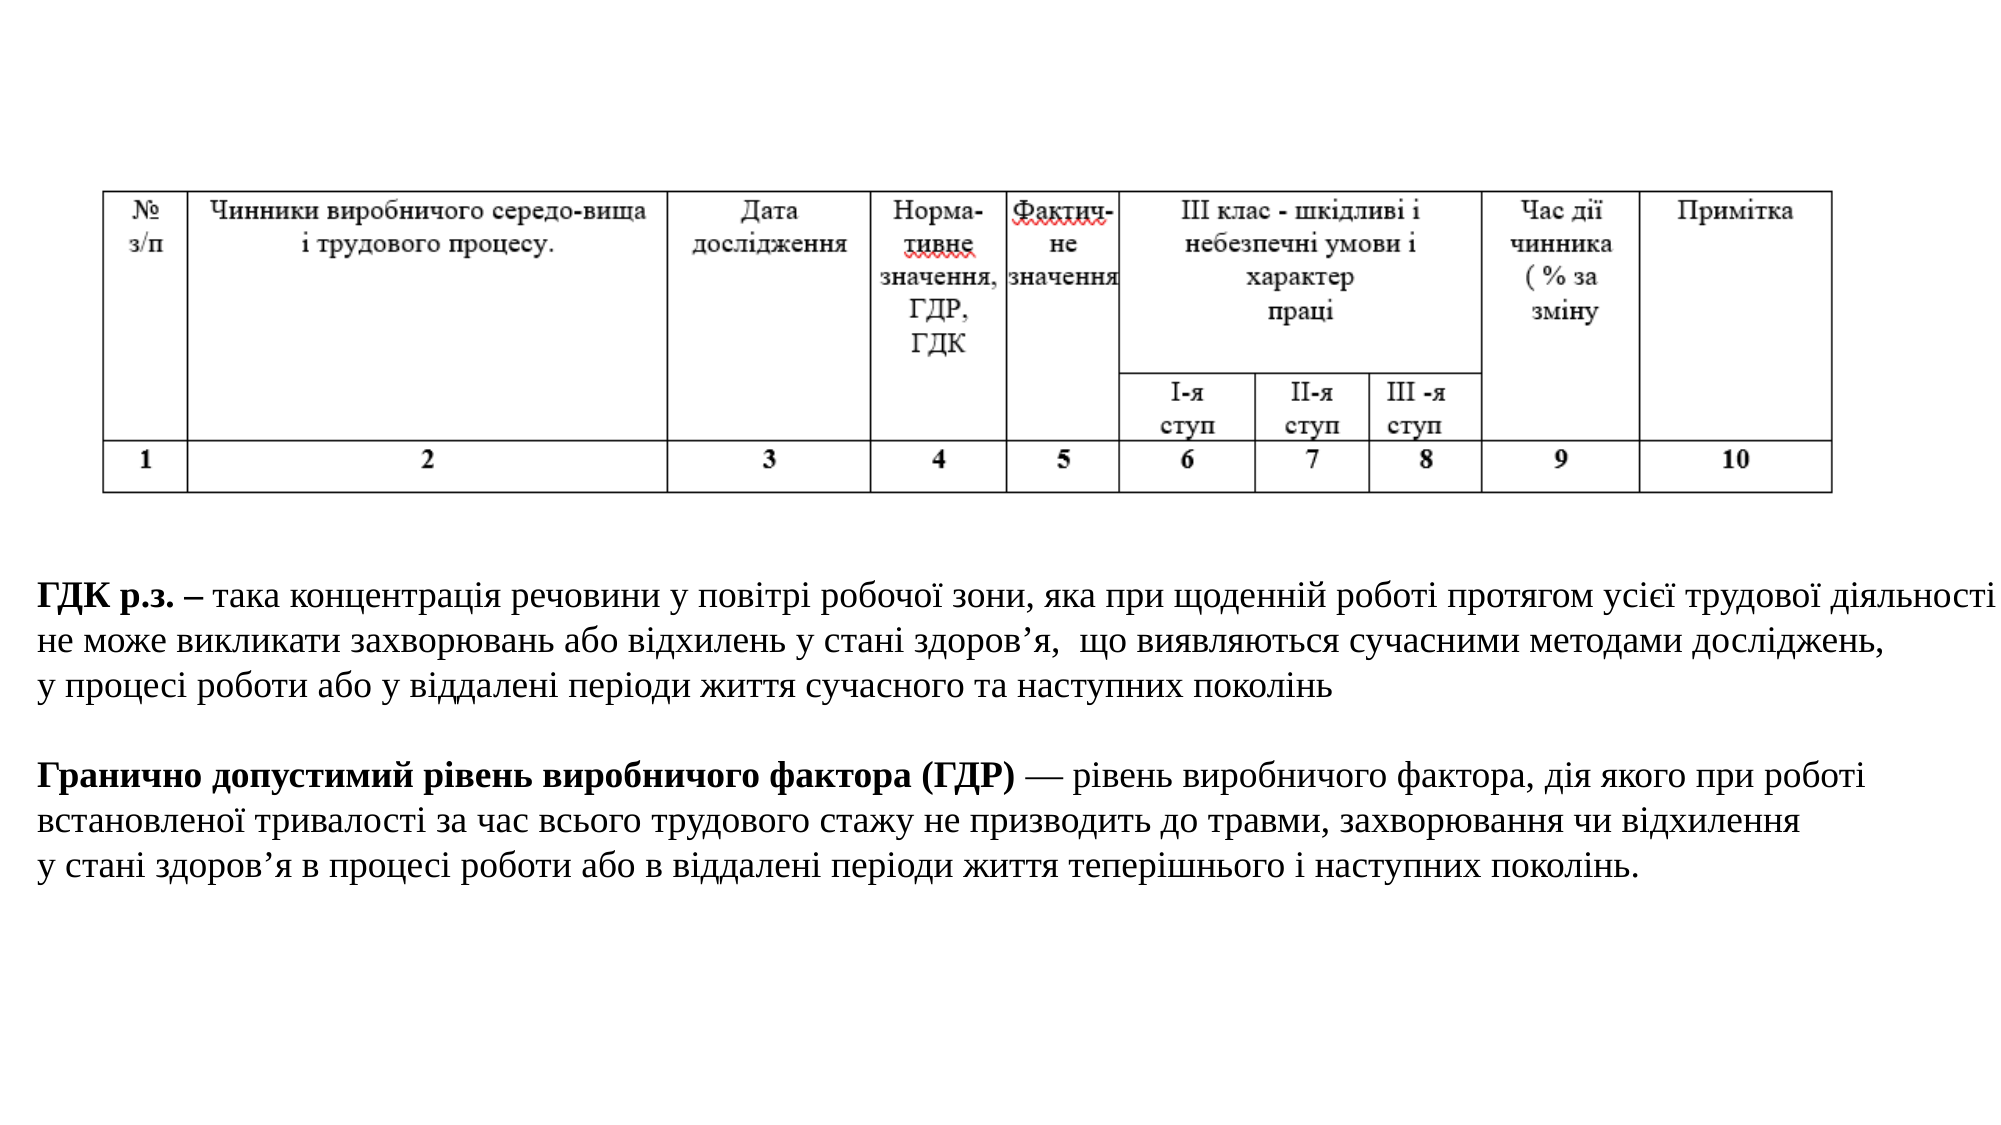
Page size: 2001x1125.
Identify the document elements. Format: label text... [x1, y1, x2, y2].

text_box ГДК р.з. – така концентрація речовини у повітрі робочої зони, яка при щоденній роботі протягом усієї трудової діяльності не може викликати захворювань або відхилень у стані здоров’я, що виявляються сучасними методами досліджень, у процесі роботи або у віддалені періоди життя сучасного та наступних поколінь Гранично допустимий рівень виробничого фактора (ГДР) — рівень виробничого фактора, дія якого при роботі встановленої тривалості за час всього трудового стажу не призводить до травми, захворювання чи відхилення у стані здоров’я в процесі роботи або в віддалені періоди життя теперішнього і наступних поколінь. [22, 562, 2000, 893]
picture [87, 180, 1847, 506]
